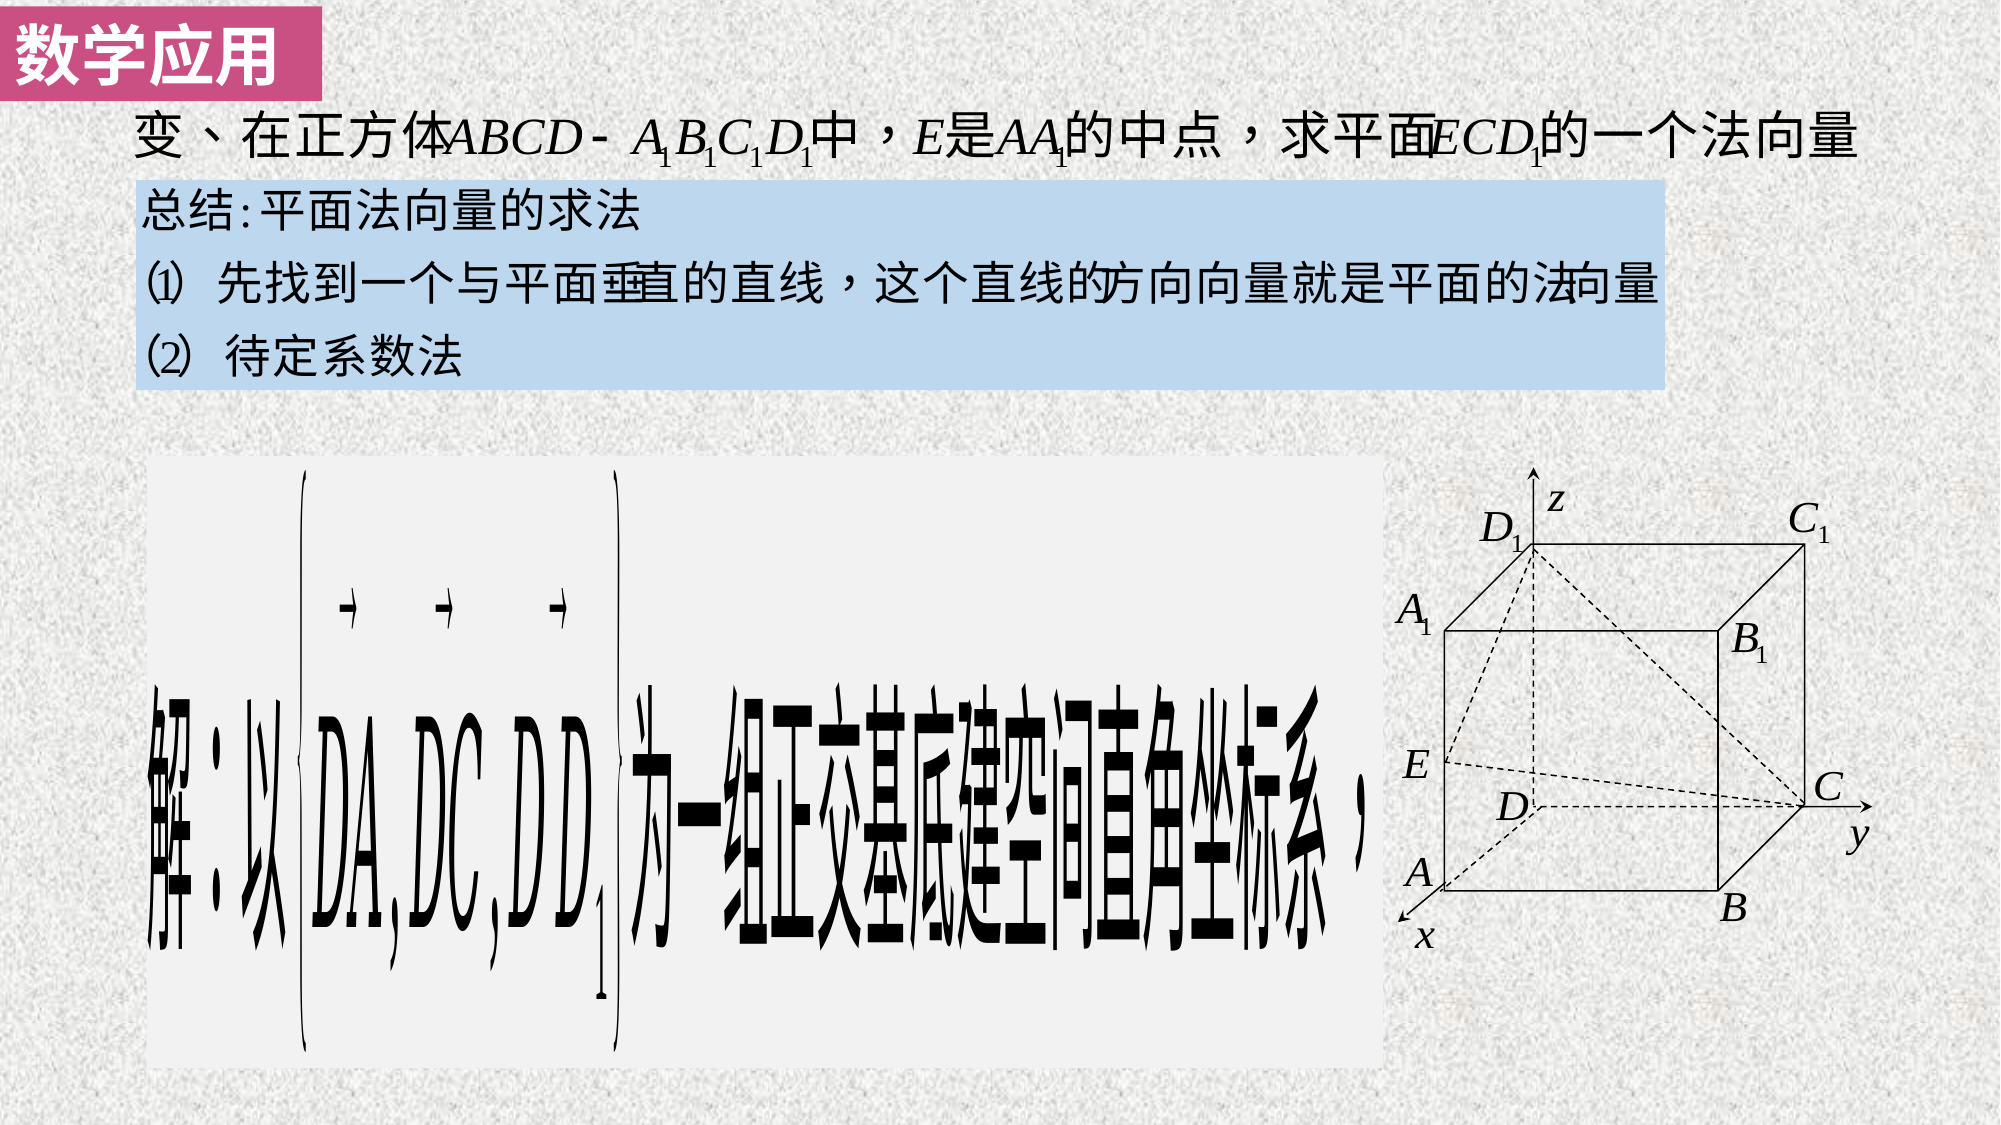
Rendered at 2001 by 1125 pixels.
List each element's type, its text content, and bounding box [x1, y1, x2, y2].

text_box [135, 179, 1665, 390]
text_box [126, 102, 1860, 177]
picture [0, 0, 2001, 1125]
text_box 数学应用 [0, 6, 323, 102]
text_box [1386, 467, 1880, 960]
